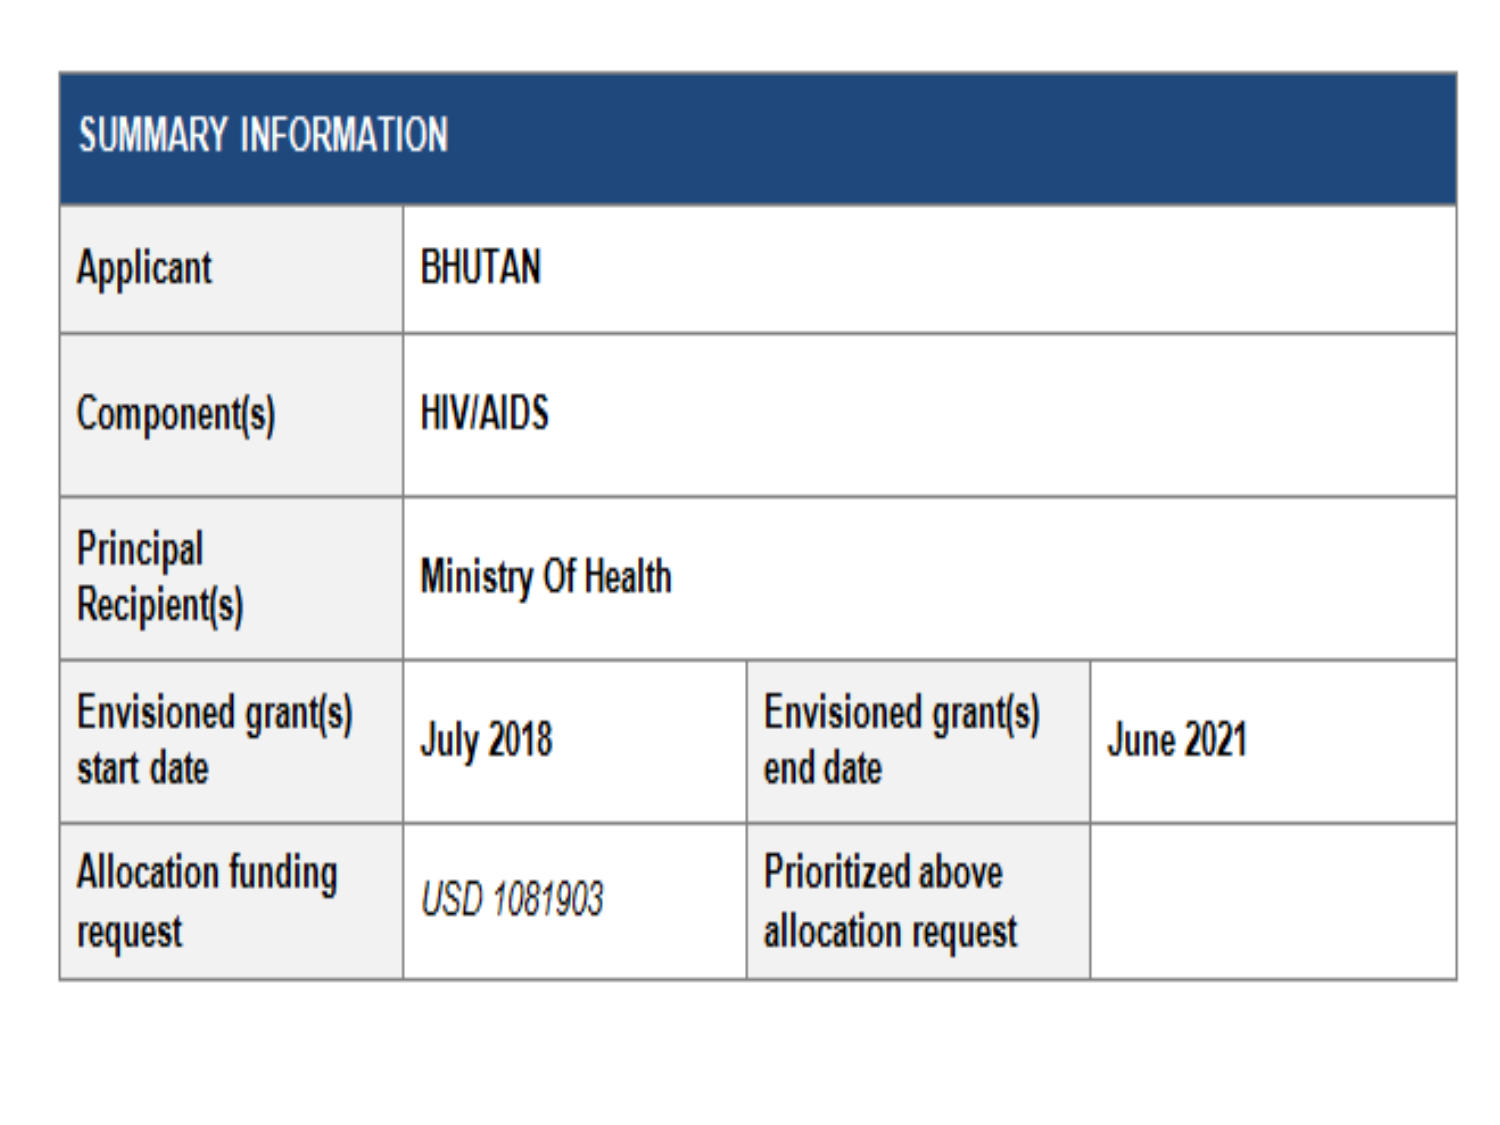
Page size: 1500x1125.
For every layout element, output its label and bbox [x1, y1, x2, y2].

picture [49, 62, 1463, 1001]
